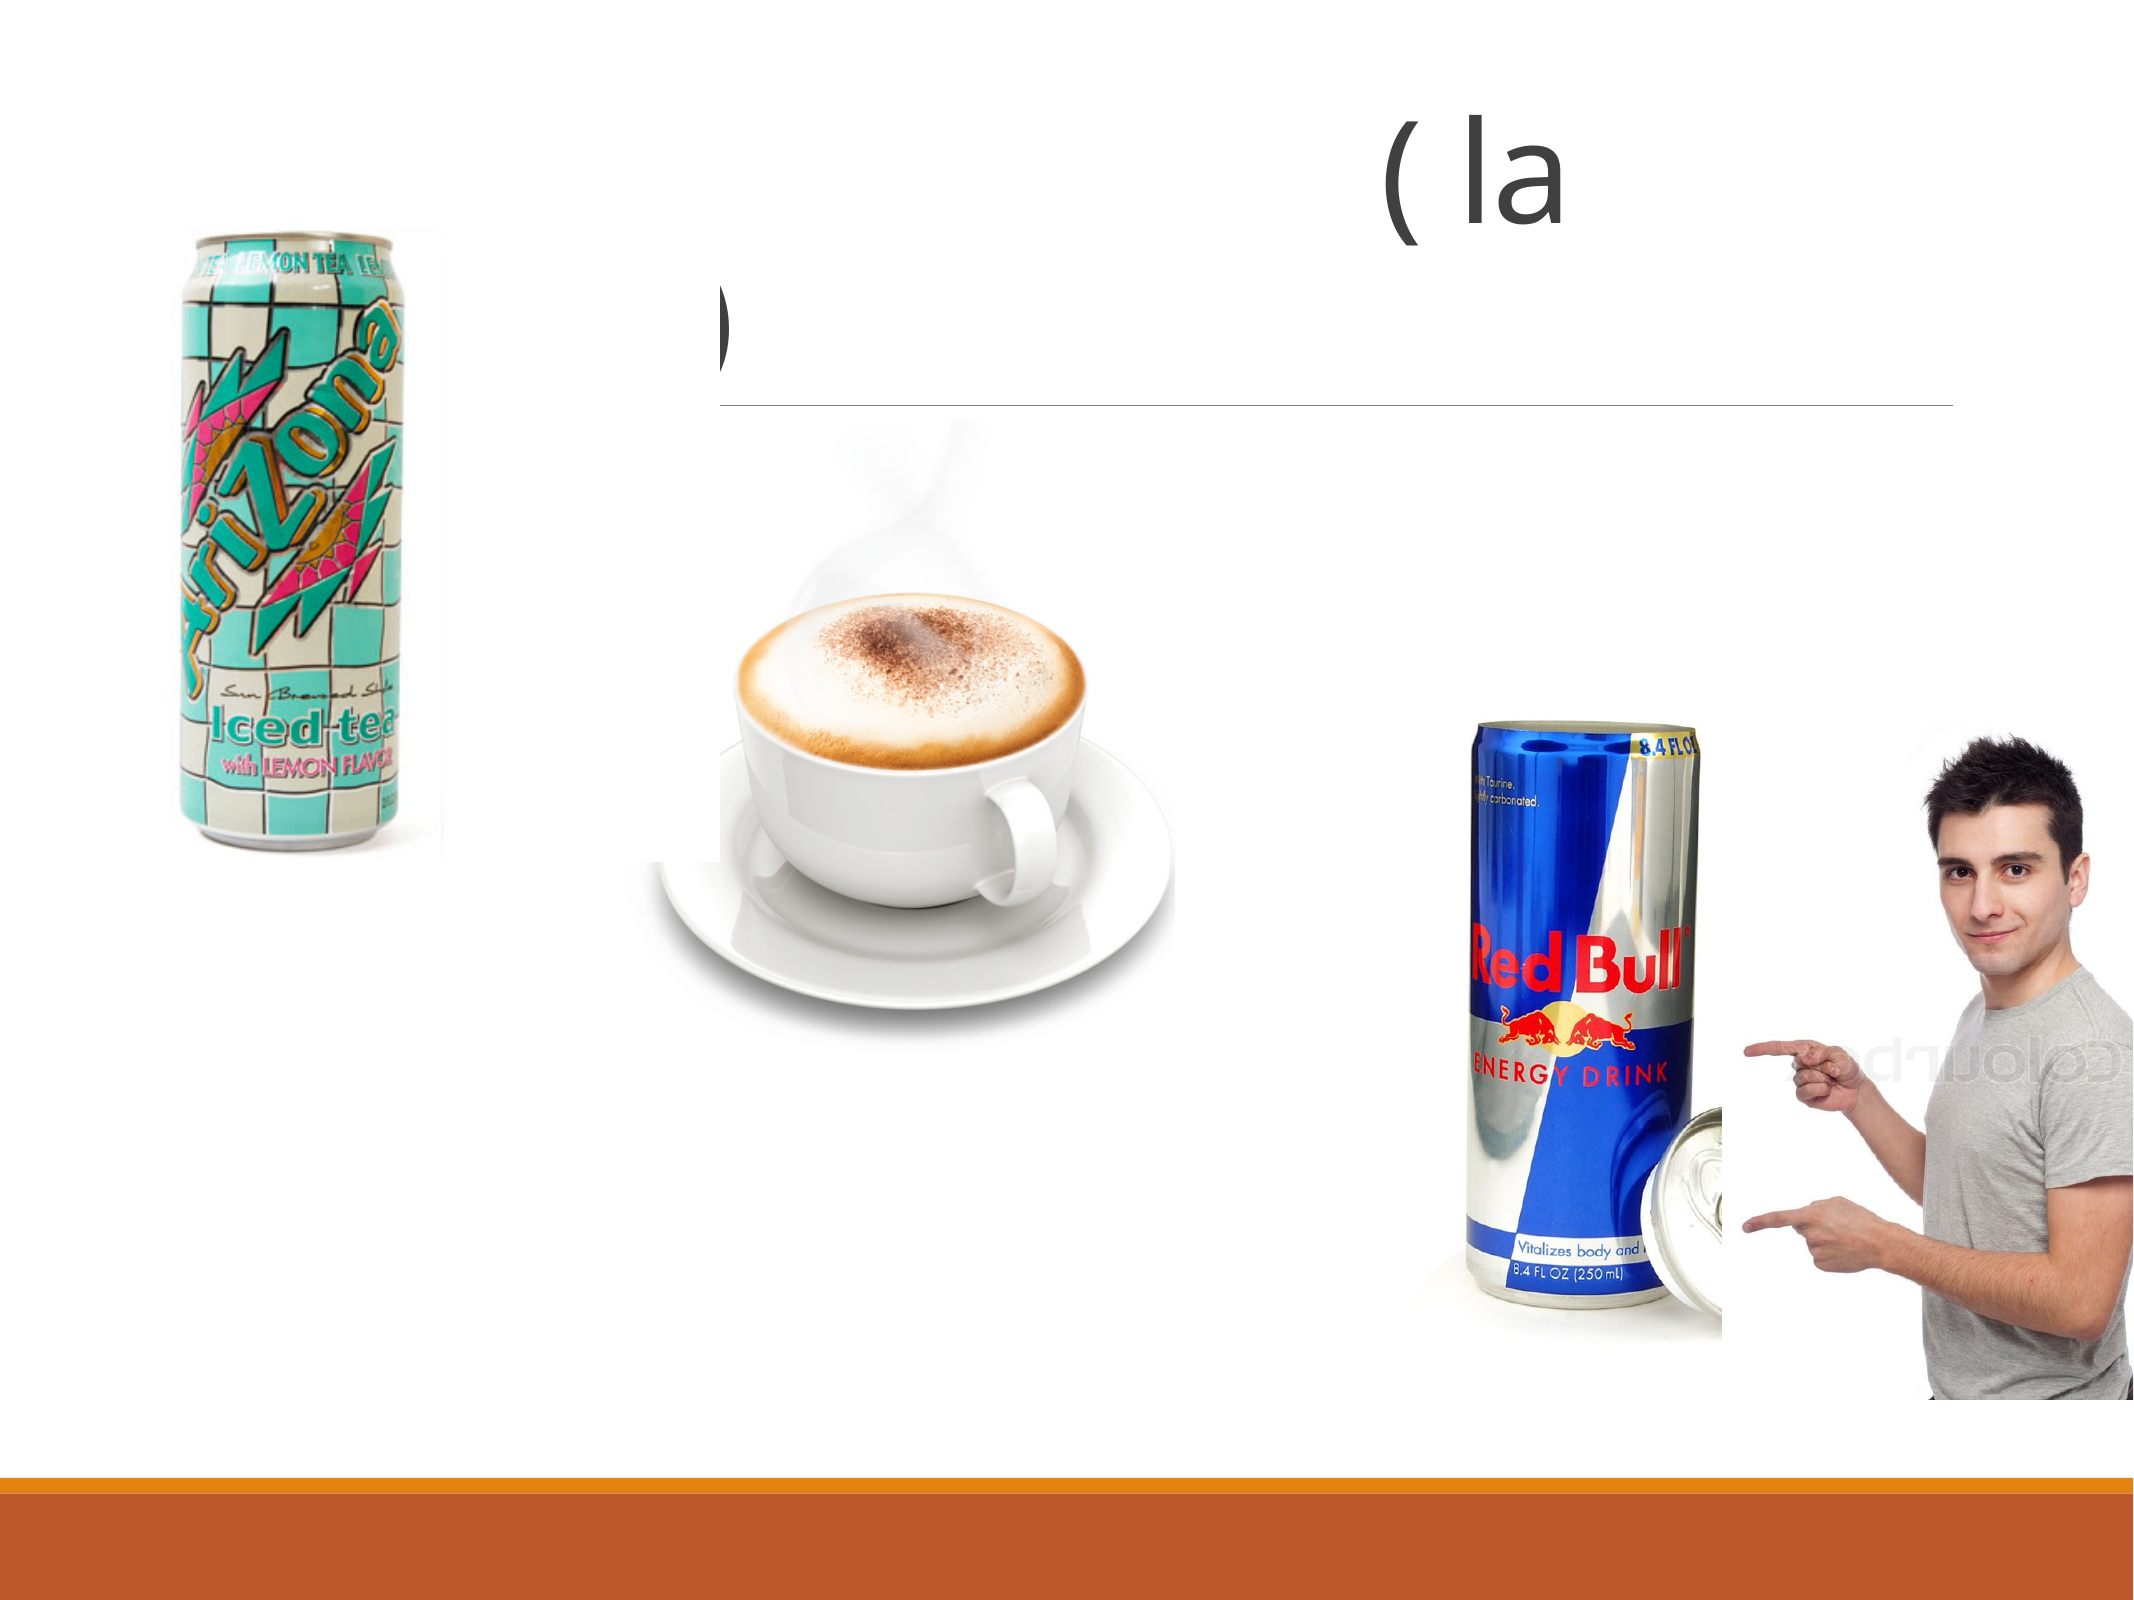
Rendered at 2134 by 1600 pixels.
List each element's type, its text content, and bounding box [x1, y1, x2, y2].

title ( la bebida ) [191, 66, 1952, 406]
picture [1175, 615, 2134, 1416]
picture [0, 217, 721, 862]
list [595, 418, 1232, 1182]
